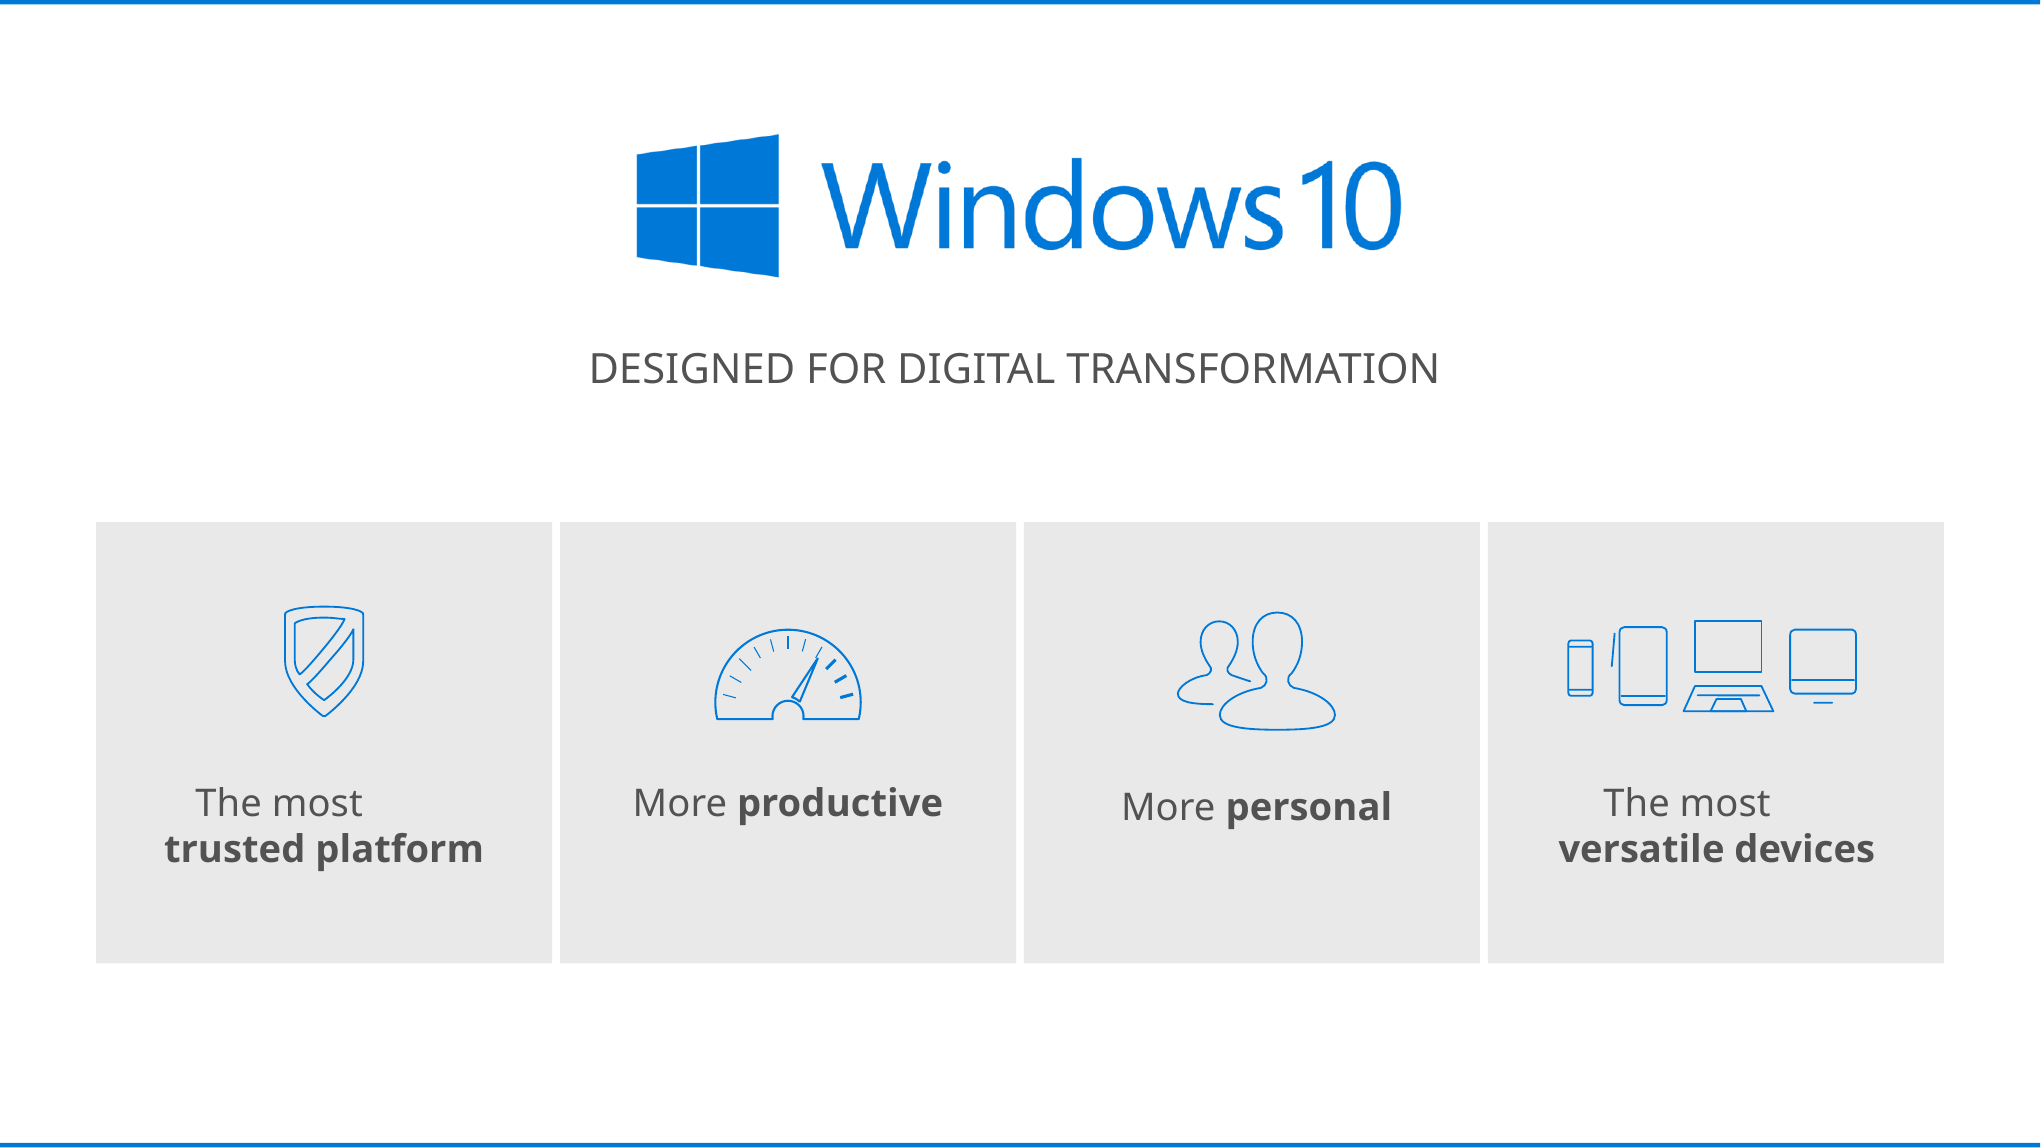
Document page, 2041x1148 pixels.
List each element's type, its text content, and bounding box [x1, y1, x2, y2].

text_box [0, 1142, 2041, 1148]
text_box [1487, 521, 1945, 1027]
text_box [1023, 522, 1481, 1031]
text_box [715, 629, 861, 720]
text_box DESIGNED FOR DIGITAL TRANSFORMATION [360, 331, 1680, 410]
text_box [95, 521, 553, 1027]
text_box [559, 521, 1017, 1027]
picture [631, 130, 1405, 281]
text_box [0, 0, 2041, 5]
